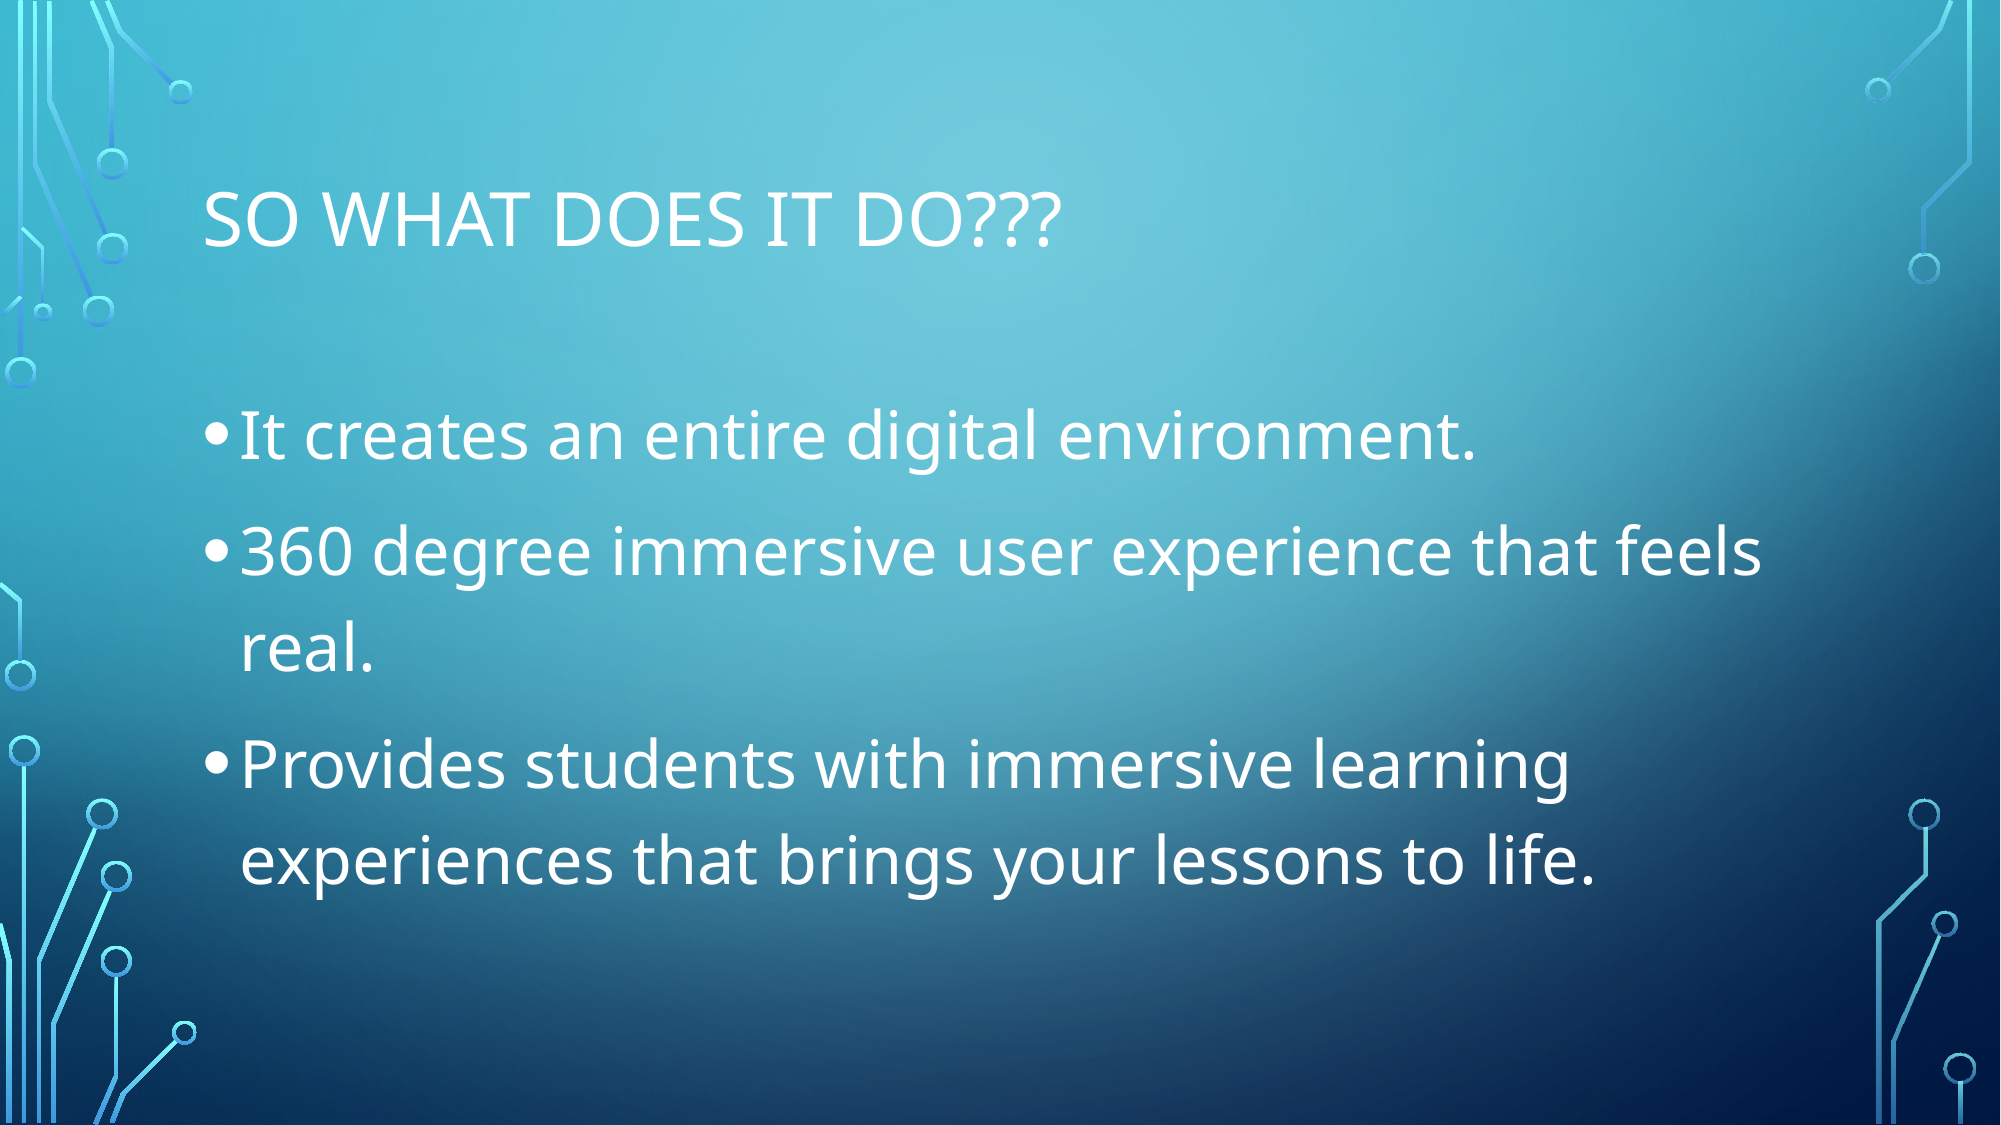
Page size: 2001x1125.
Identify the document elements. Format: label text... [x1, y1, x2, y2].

list It creates an entire digital environment. 360 degree immersive user experience that feels real. Provides students with immersive learning experiences that brings your lessons to life. [187, 369, 1813, 950]
title So what does it do??? [187, 101, 1813, 344]
